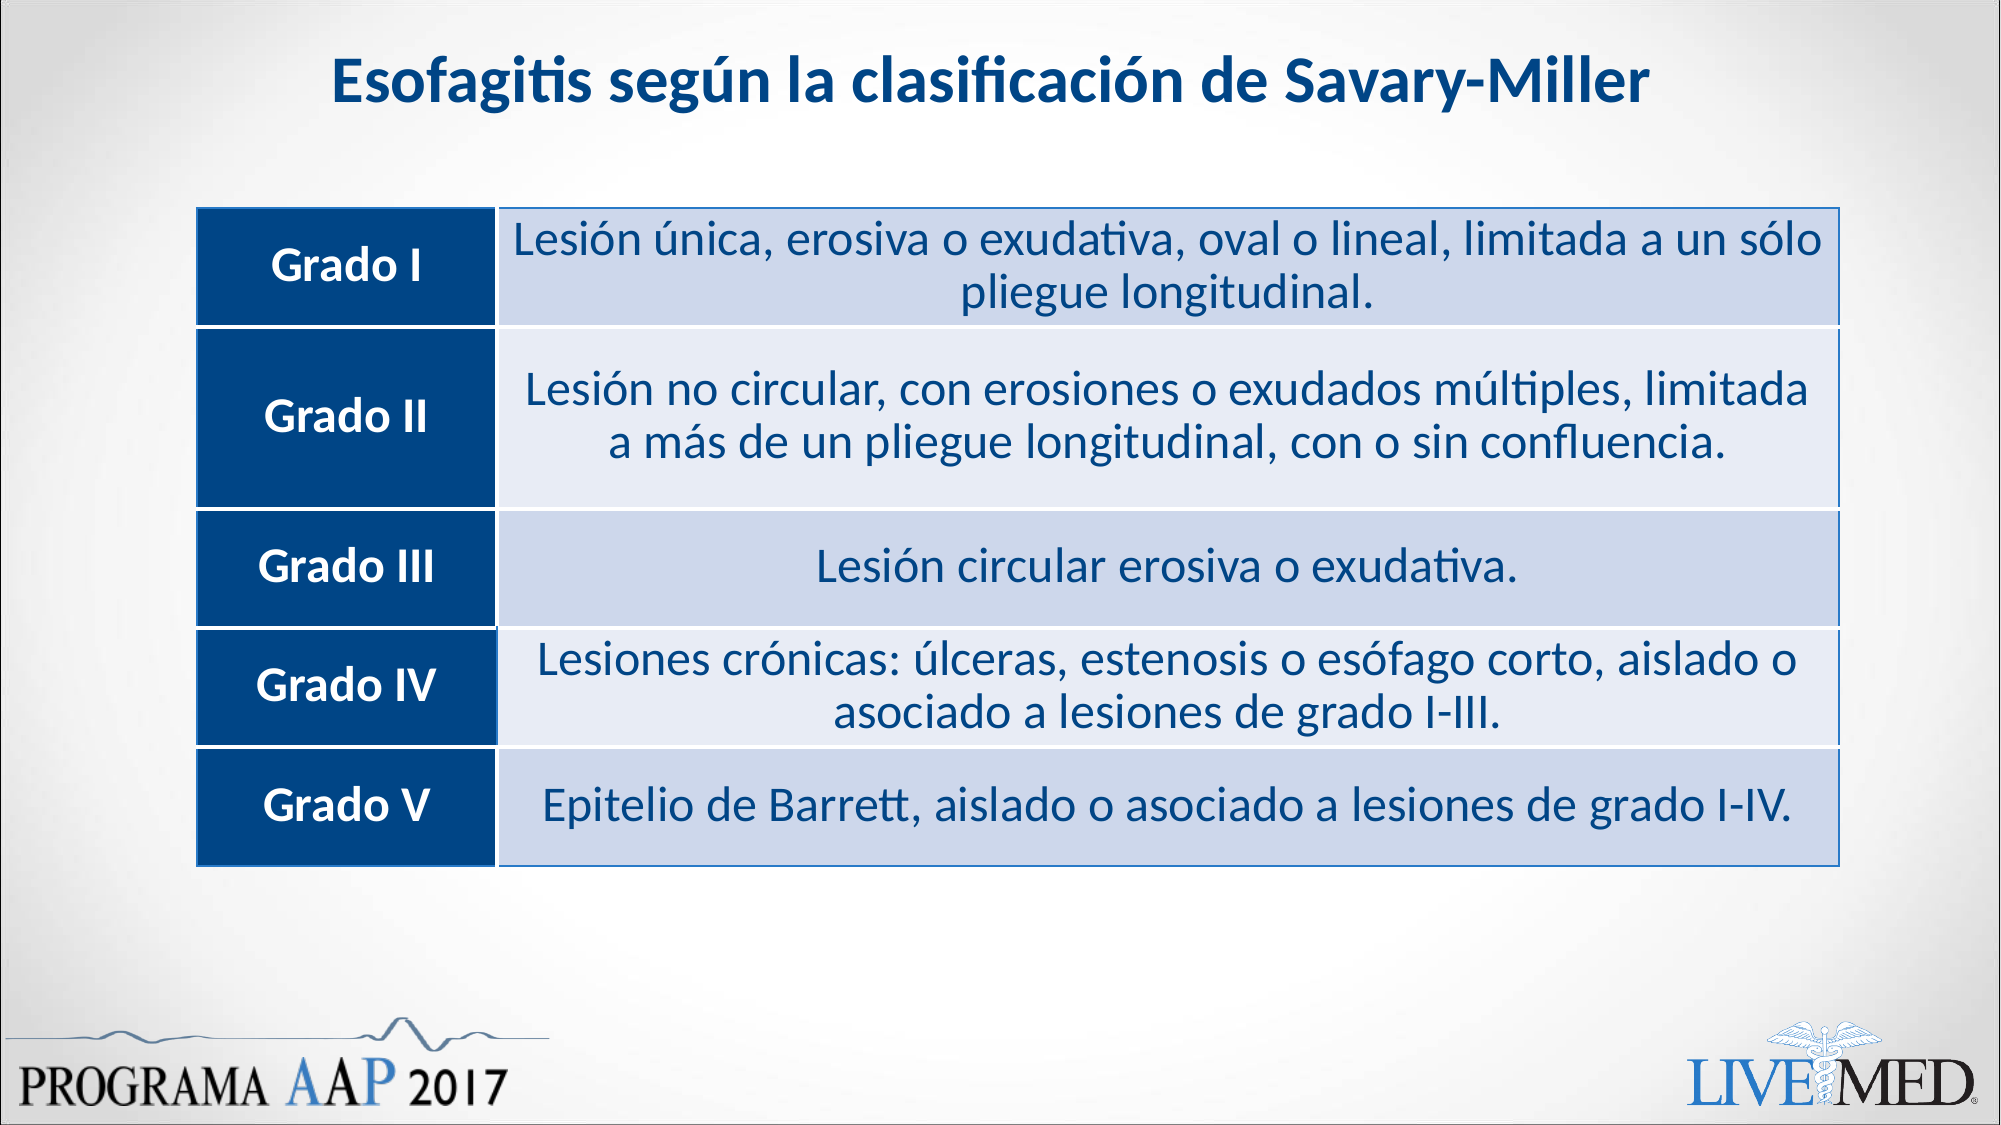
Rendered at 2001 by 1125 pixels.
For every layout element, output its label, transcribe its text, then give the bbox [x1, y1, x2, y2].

table_cell Grado III [198, 511, 495, 626]
table_cell Grado IV [198, 630, 496, 745]
table_cell Grado V [198, 749, 495, 865]
table_header Lesión única, erosiva o exudativa, oval o lineal, limitada a un sólo pliegue longitudinal. [499, 209, 1838, 325]
picture [0, 0, 2001, 1125]
table_cell Lesiones crónicas: úlceras, estenosis o esófago corto, aislado o asociado a lesiones de grado I-III. [498, 630, 1838, 745]
table_cell Grado II [198, 329, 495, 507]
table_cell Epitelio de Barrett, aislado o asociado a lesiones de grado I-IV. [499, 749, 1838, 865]
table_cell Lesión no circular, con erosiones o exudados múltiples, limitada a más de un pliegue longitudinal, con o sin confluencia. [499, 329, 1838, 507]
table_cell Lesión circular erosiva o exudativa. [499, 511, 1838, 626]
title Esofagitis según la clasificación de Savary-Miller [99, 26, 1900, 126]
table_header Grado I [198, 209, 495, 325]
